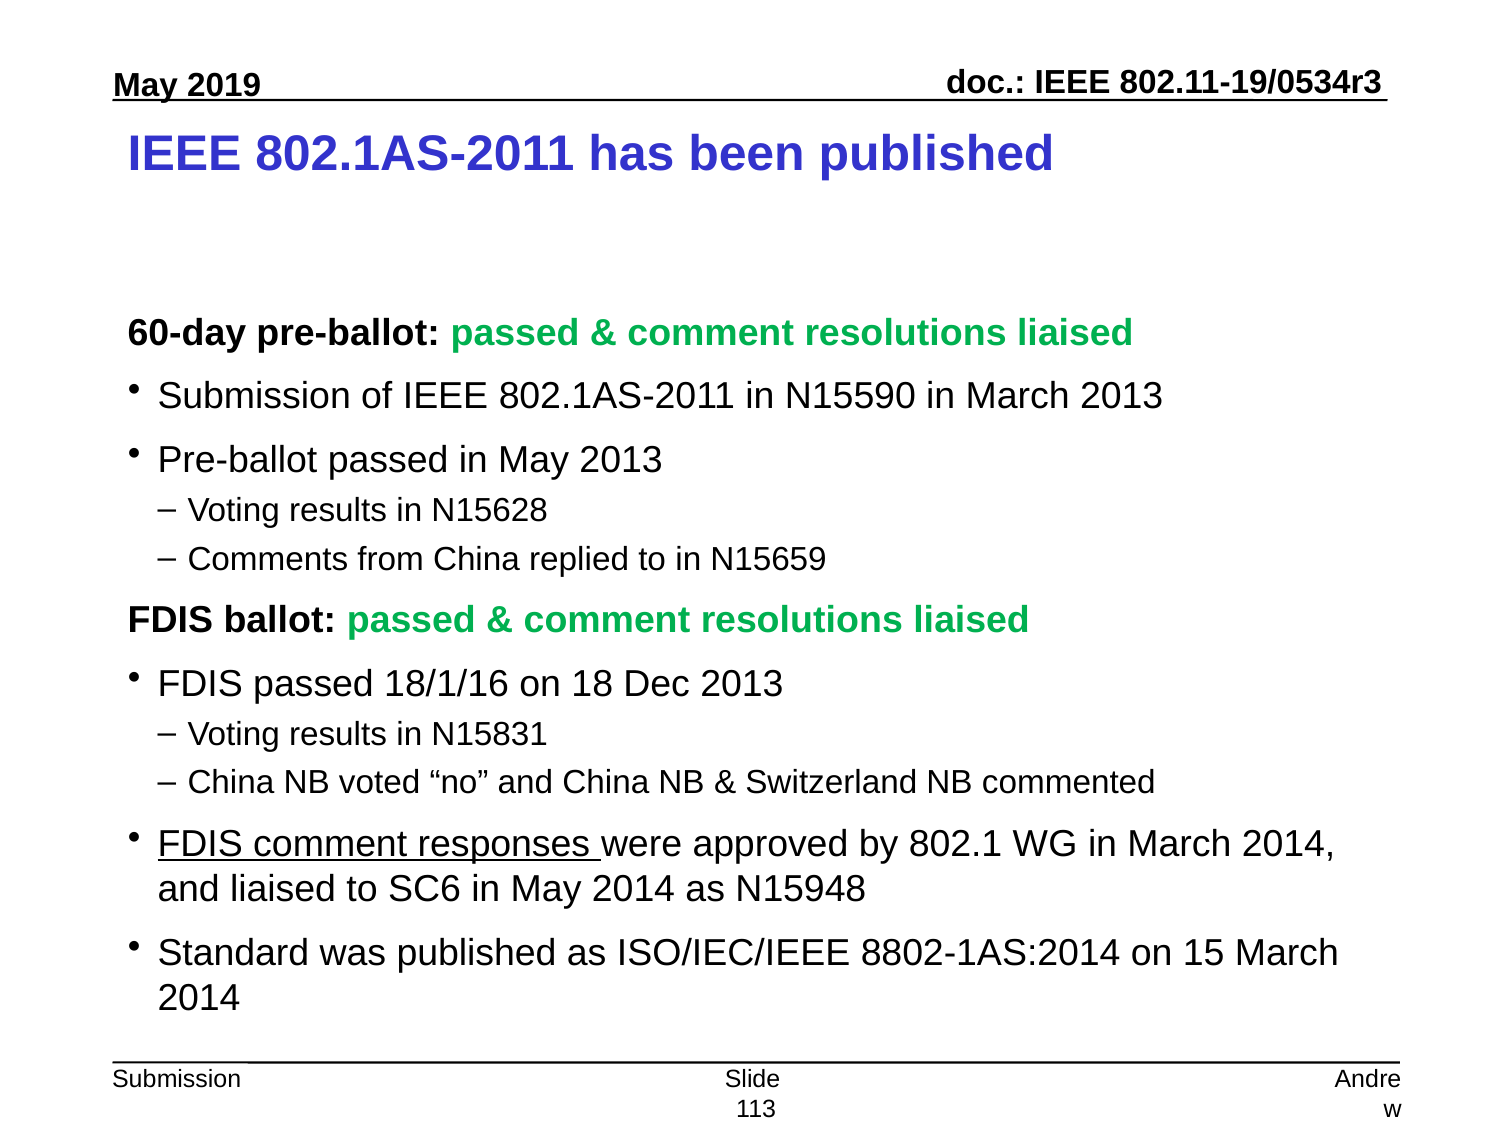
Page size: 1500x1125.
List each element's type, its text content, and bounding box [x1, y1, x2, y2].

list 60-day pre-ballot: passed & comment resolutions liaised Submission of IEEE 802.1AS-2011 in N15590 in March 2013 Pre-ballot passed in May 2013 Voting results in N15628 Comments from China replied to in N15659 FDIS ballot: passed & comment resolutions liaised FDIS passed 18/1/16 on 18 Dec 2013 Voting results in N15831 China NB voted “no” and China NB & Switzerland NB commented FDIS comment responses were approved by 802.1 WG in March 2014, and liaised to SC6 in May 2014 as N15948 Standard was published as ISO/IEC/IEEE 8802-1AS:2014 on 15 March 2014 [112, 299, 1388, 975]
footer Andrew Myles, Cisco [1320, 1061, 1402, 1093]
title IEEE 802.1AS-2011 has been published [112, 112, 1388, 288]
slide_number Slide 113 [709, 1061, 803, 1093]
